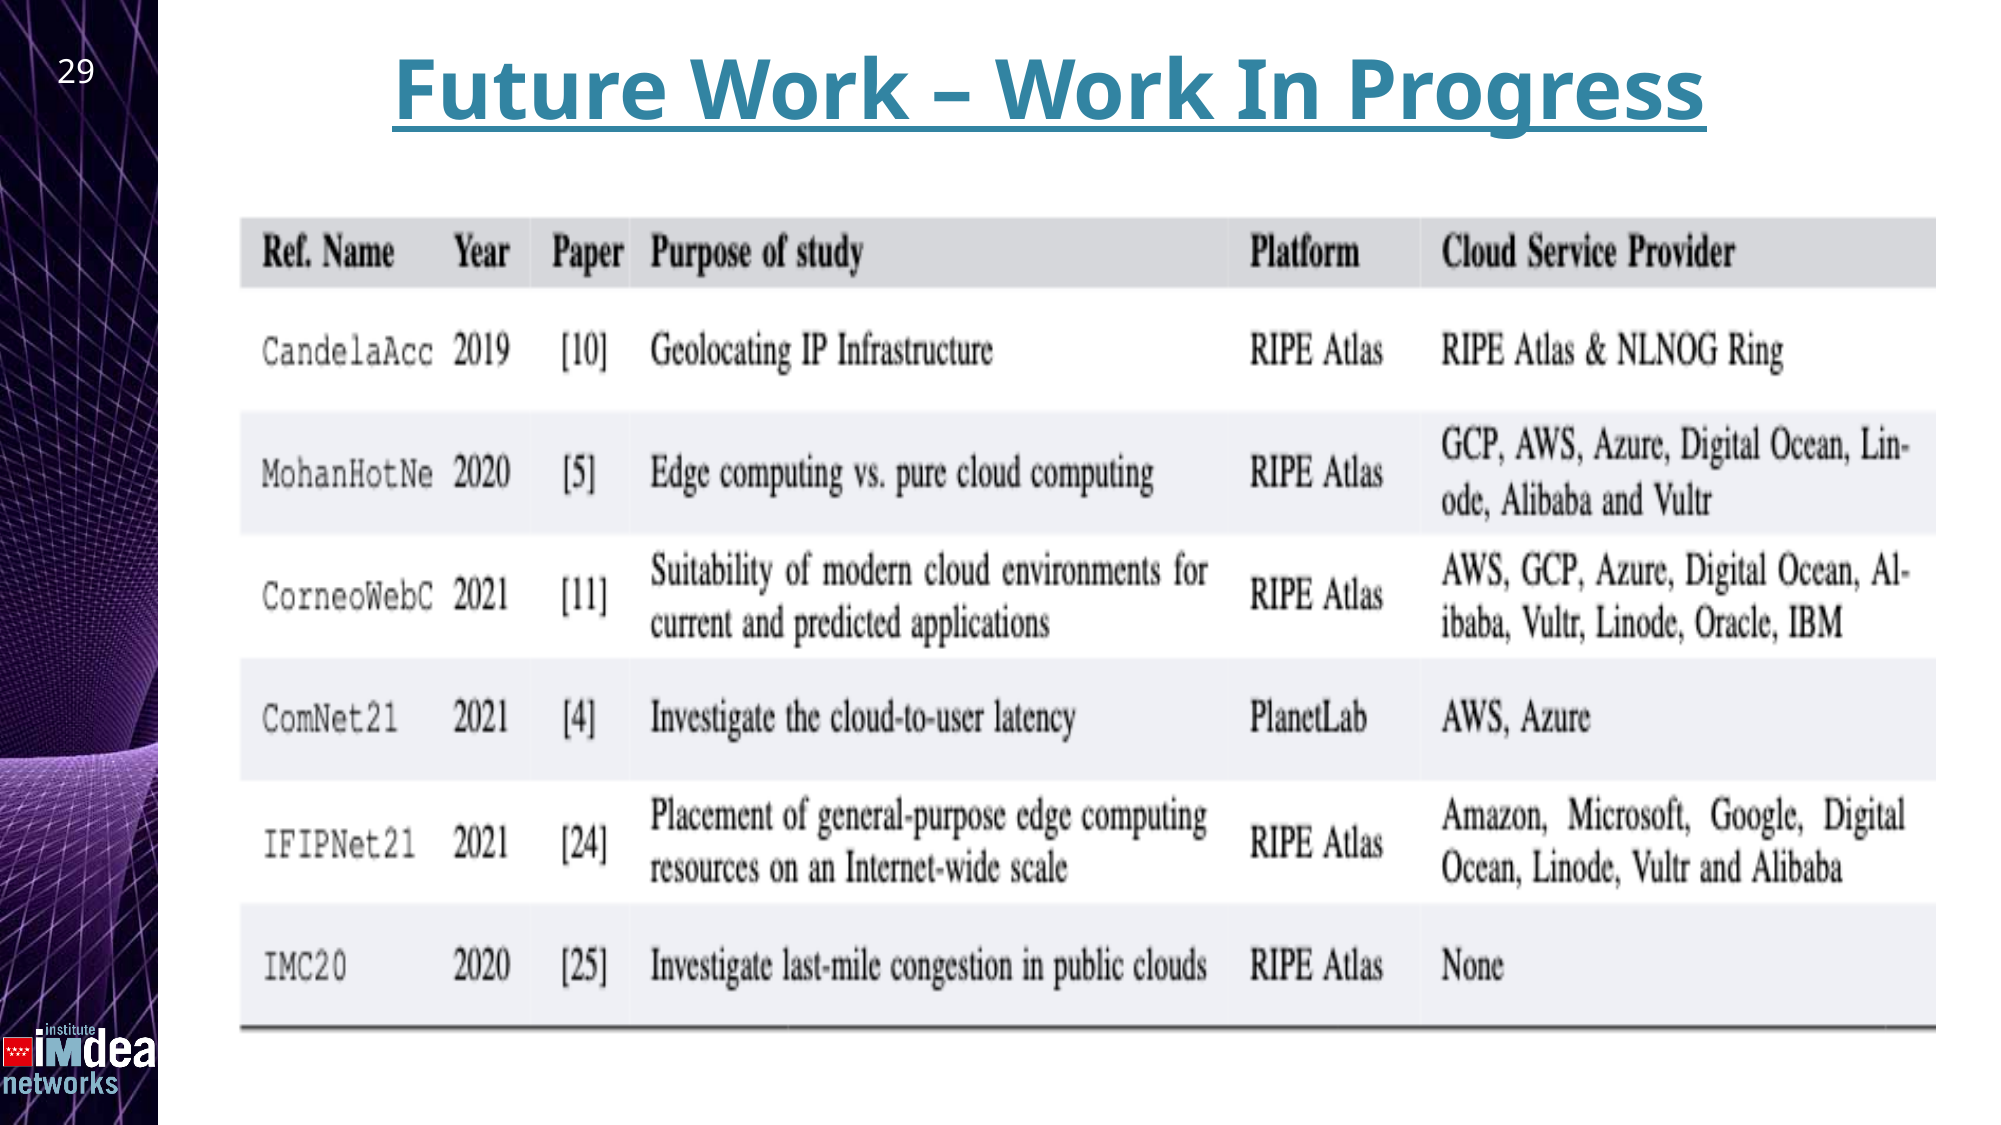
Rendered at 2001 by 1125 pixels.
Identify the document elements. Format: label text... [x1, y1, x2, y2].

slide_number 29 [23, 38, 129, 108]
picture [0, 0, 158, 1125]
title Future Work – Work In Progress [163, 11, 1936, 161]
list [201, 156, 1936, 1086]
